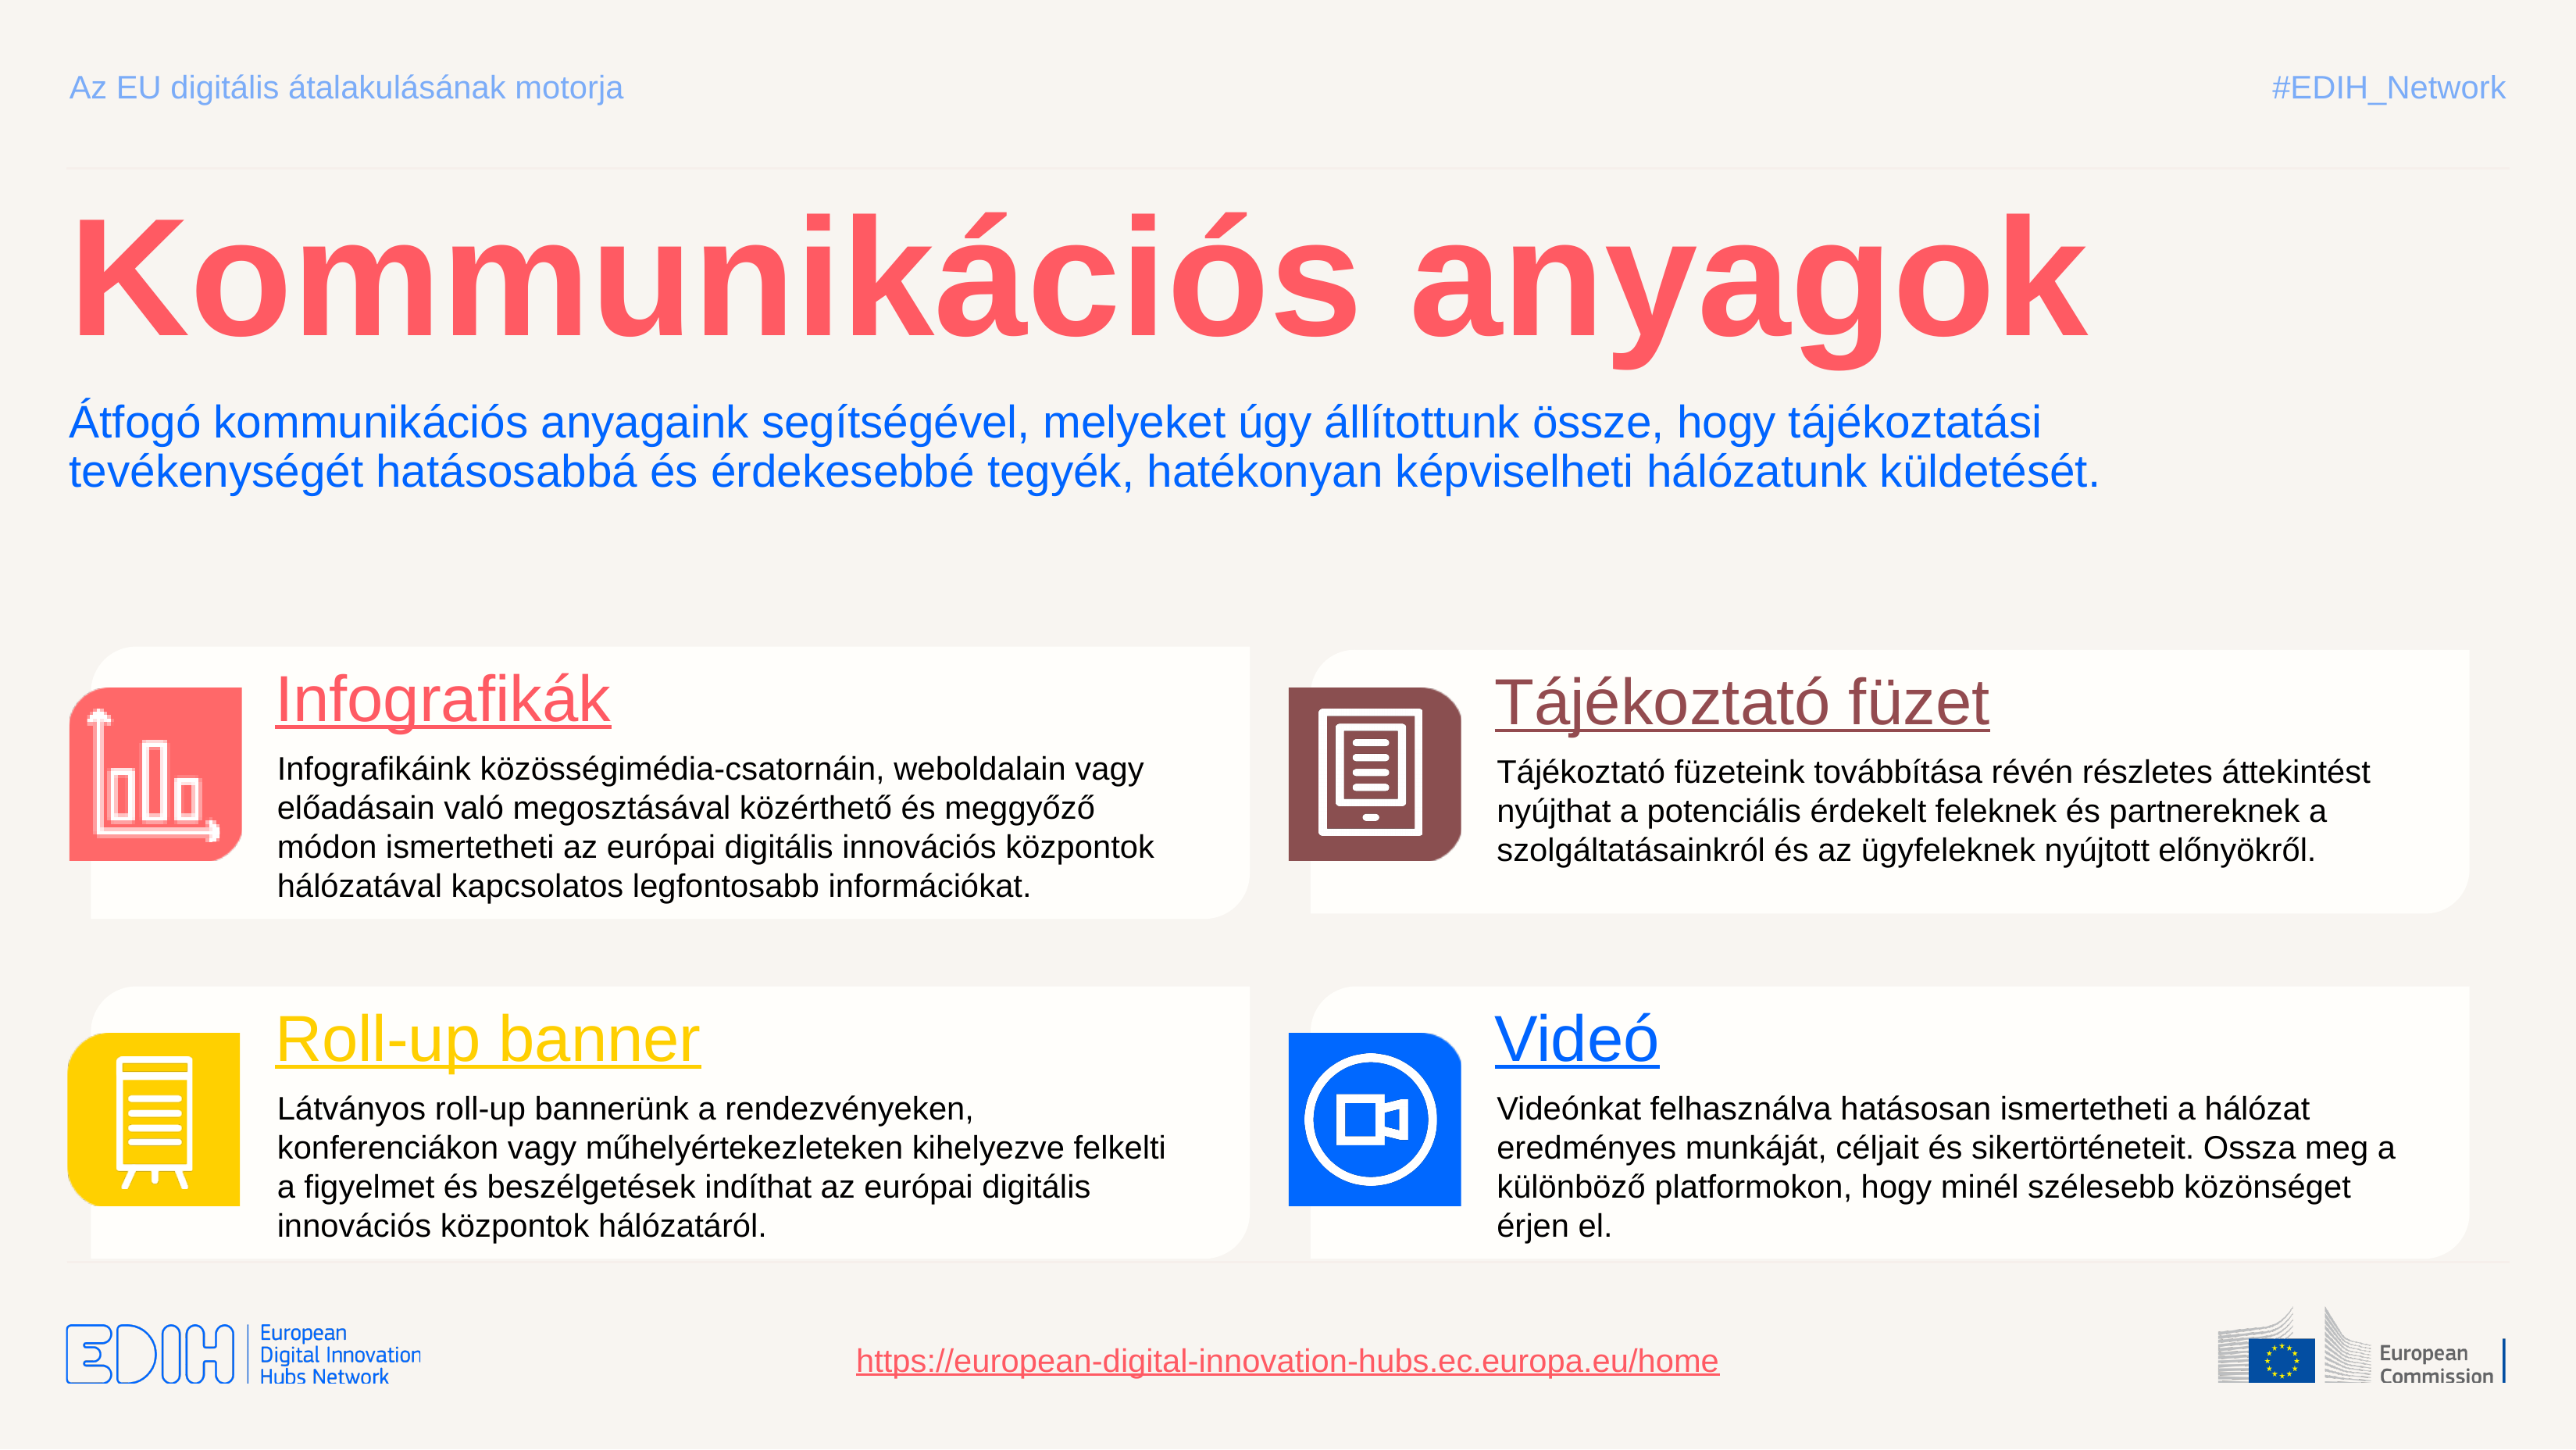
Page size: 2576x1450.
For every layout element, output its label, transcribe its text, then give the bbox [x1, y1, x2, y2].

text_box Tájékoztató füzeteink továbbítása révén részletes áttekintést nyújthat a potenciális érdekelt feleknek és partnereknek a szolgáltatásainkról és az ügyfeleknek nyújtott előnyökről. [1485, 745, 2413, 873]
picture [1288, 1033, 1461, 1206]
text_box Az EU digitális átalakulásának motorja [57, 60, 1132, 112]
text_box #EDIH_Network [1443, 60, 2518, 112]
text_box Roll-up banner [263, 990, 1190, 1080]
text_box Infografikáink közösségimédia-csatornáin, weboldalain vagy előadásain való megosztásával közérthető és meggyőző módon ismertetheti az európai digitális innovációs központok hálózatával kapcsolatos legfontosabb információkat. [266, 741, 1193, 909]
list Kommunikációs anyagok [57, 184, 2510, 438]
text_box Videónkat felhasználva hatásosan ismertetheti a hálózat eredményes munkáját, céljait és sikertörténeteit. Ossza meg a különböző platformokon, hogy minél szélesebb közönséget érjen el. [1485, 1080, 2413, 1249]
text_box Látványos roll-up bannerünk a rendezvényeken, konferenciákon vagy műhelyértekezleteken kihelyezve felkelti a figyelmet és beszélgetések indíthat az európai digitális innovációs központok hálózatáról. [266, 1080, 1193, 1249]
text_box [90, 645, 1251, 920]
text_box [1309, 985, 2471, 1260]
text_box Videó [1482, 990, 2410, 1080]
text_box https://european-digital-innovation-hubs.ec.europa.eu/home [751, 1333, 1825, 1384]
list Átfogó kommunikációs anyagaink segítségével, melyeket úgy állítottunk össze, hogy tájékoztatási tevékenységét hatásosabbá és érdekesebbé tegyék, hatékonyan képviselheti hálózatunk küldetését. [57, 392, 2509, 562]
text_box Infografikák [263, 650, 1190, 741]
text_box [90, 985, 1251, 1260]
picture [69, 688, 242, 861]
picture [67, 1033, 241, 1206]
picture [1288, 688, 1461, 861]
text_box Tájékoztató füzet [1482, 654, 2410, 744]
text_box [1309, 648, 2471, 915]
